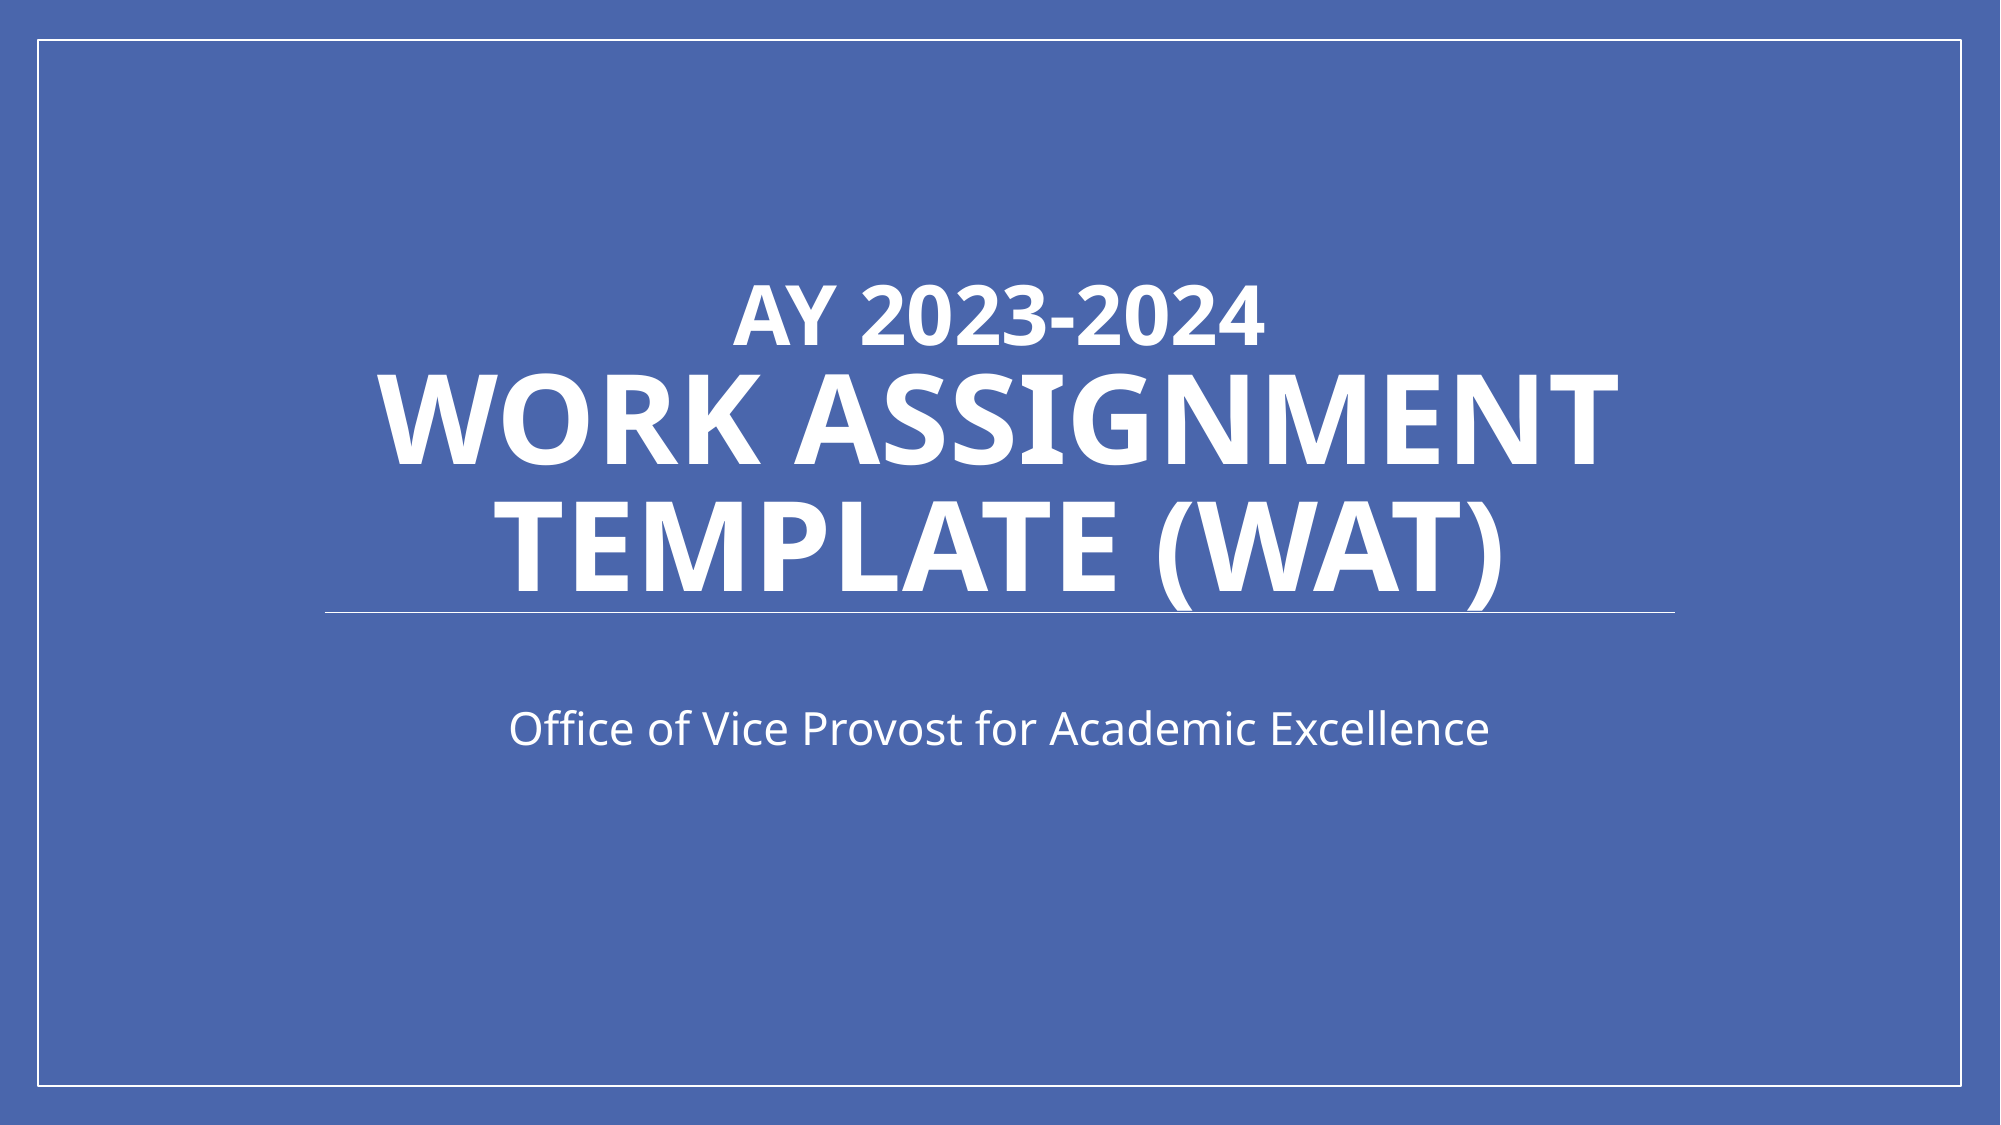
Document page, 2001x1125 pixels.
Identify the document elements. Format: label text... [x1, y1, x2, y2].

title AY 2023-2024 WORK ASSIGNMENT TEMPLATE (WAT) [182, 144, 1818, 625]
subtitle Office of Vice Provost for Academic Excellence [280, 698, 1719, 863]
